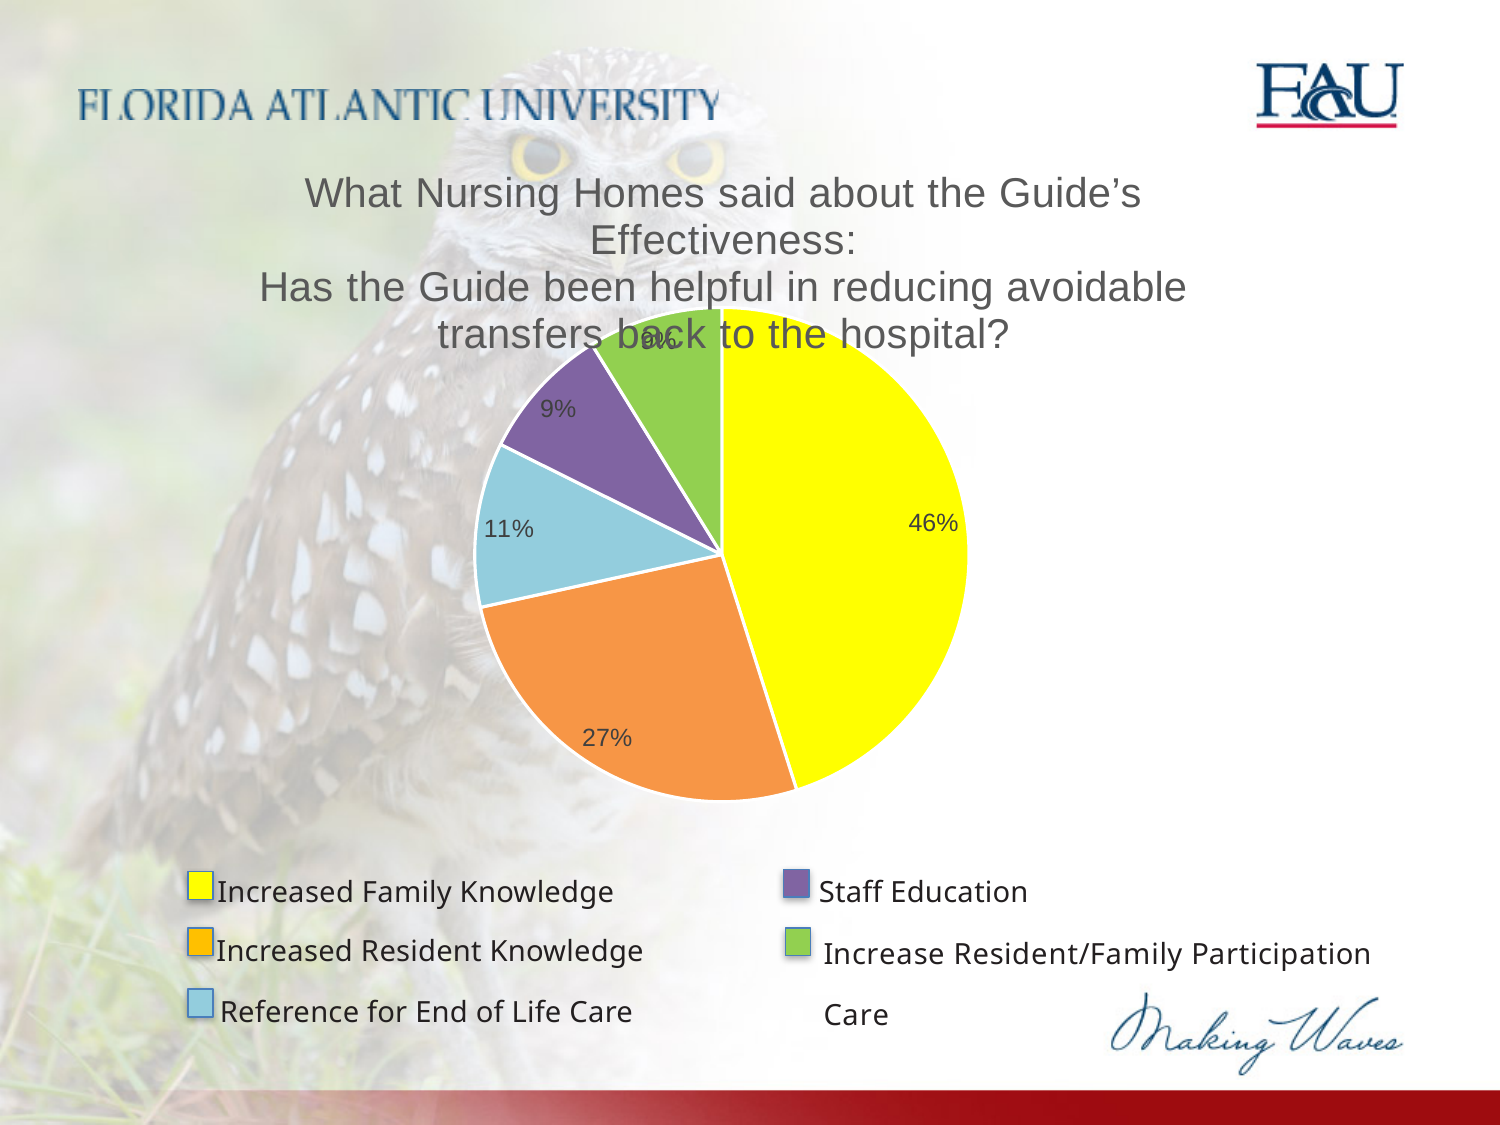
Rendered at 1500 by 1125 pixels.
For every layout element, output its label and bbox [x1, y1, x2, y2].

picture [0, 0, 1500, 1125]
chart [22, 131, 1426, 1051]
